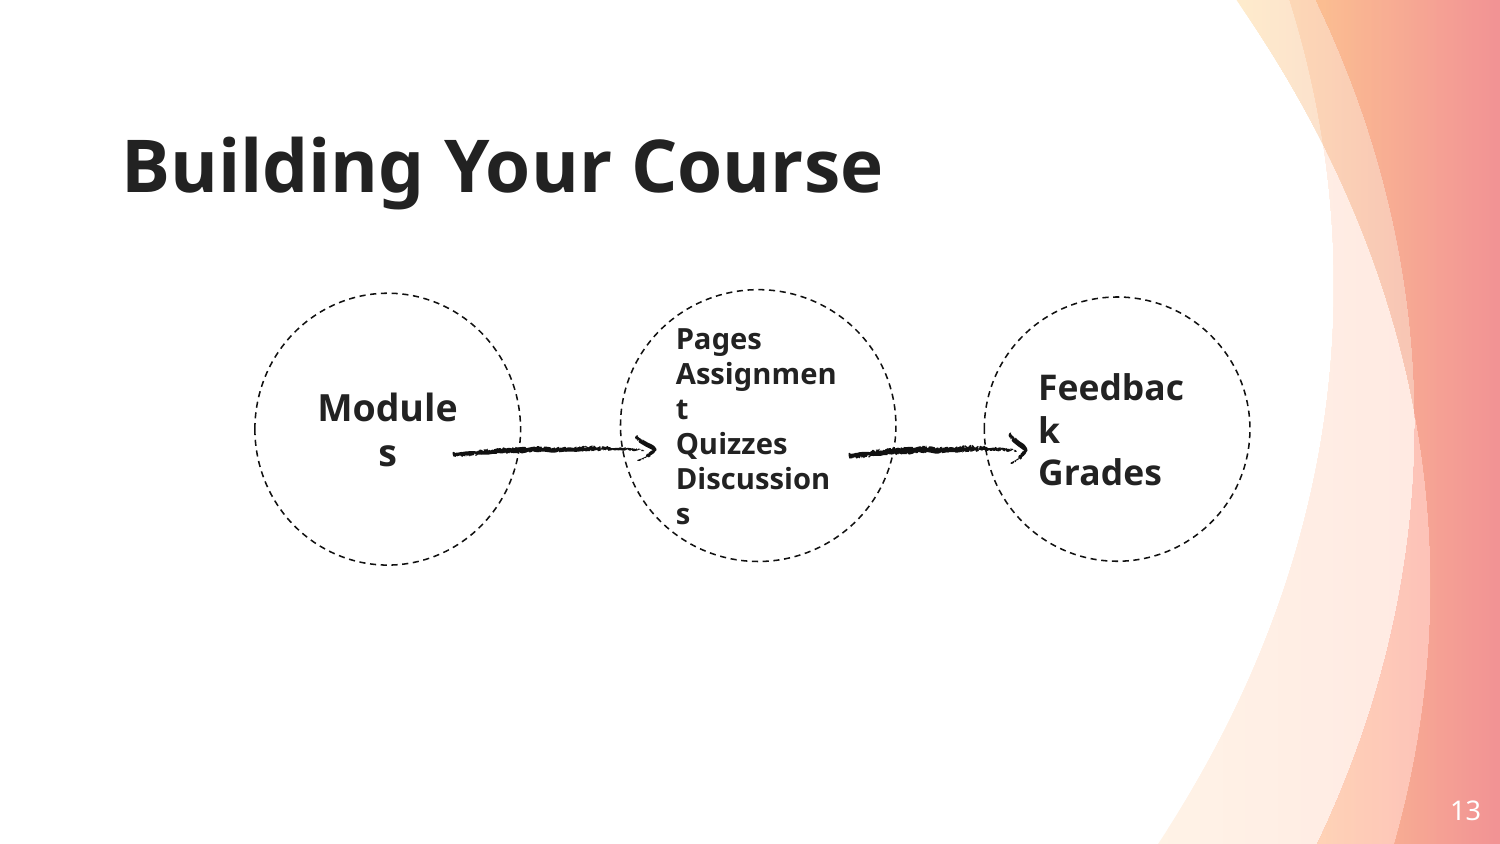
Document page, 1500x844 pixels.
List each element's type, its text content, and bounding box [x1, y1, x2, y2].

text_box Pages Assignment Quizzes Discussions [620, 289, 896, 562]
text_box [452, 435, 657, 462]
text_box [848, 432, 1028, 465]
text_box Feedback Grades [984, 296, 1250, 562]
slide_number ‹#› [1391, 779, 1482, 844]
title Building Your Course [121, 84, 1111, 207]
text_box Modules [254, 293, 521, 566]
